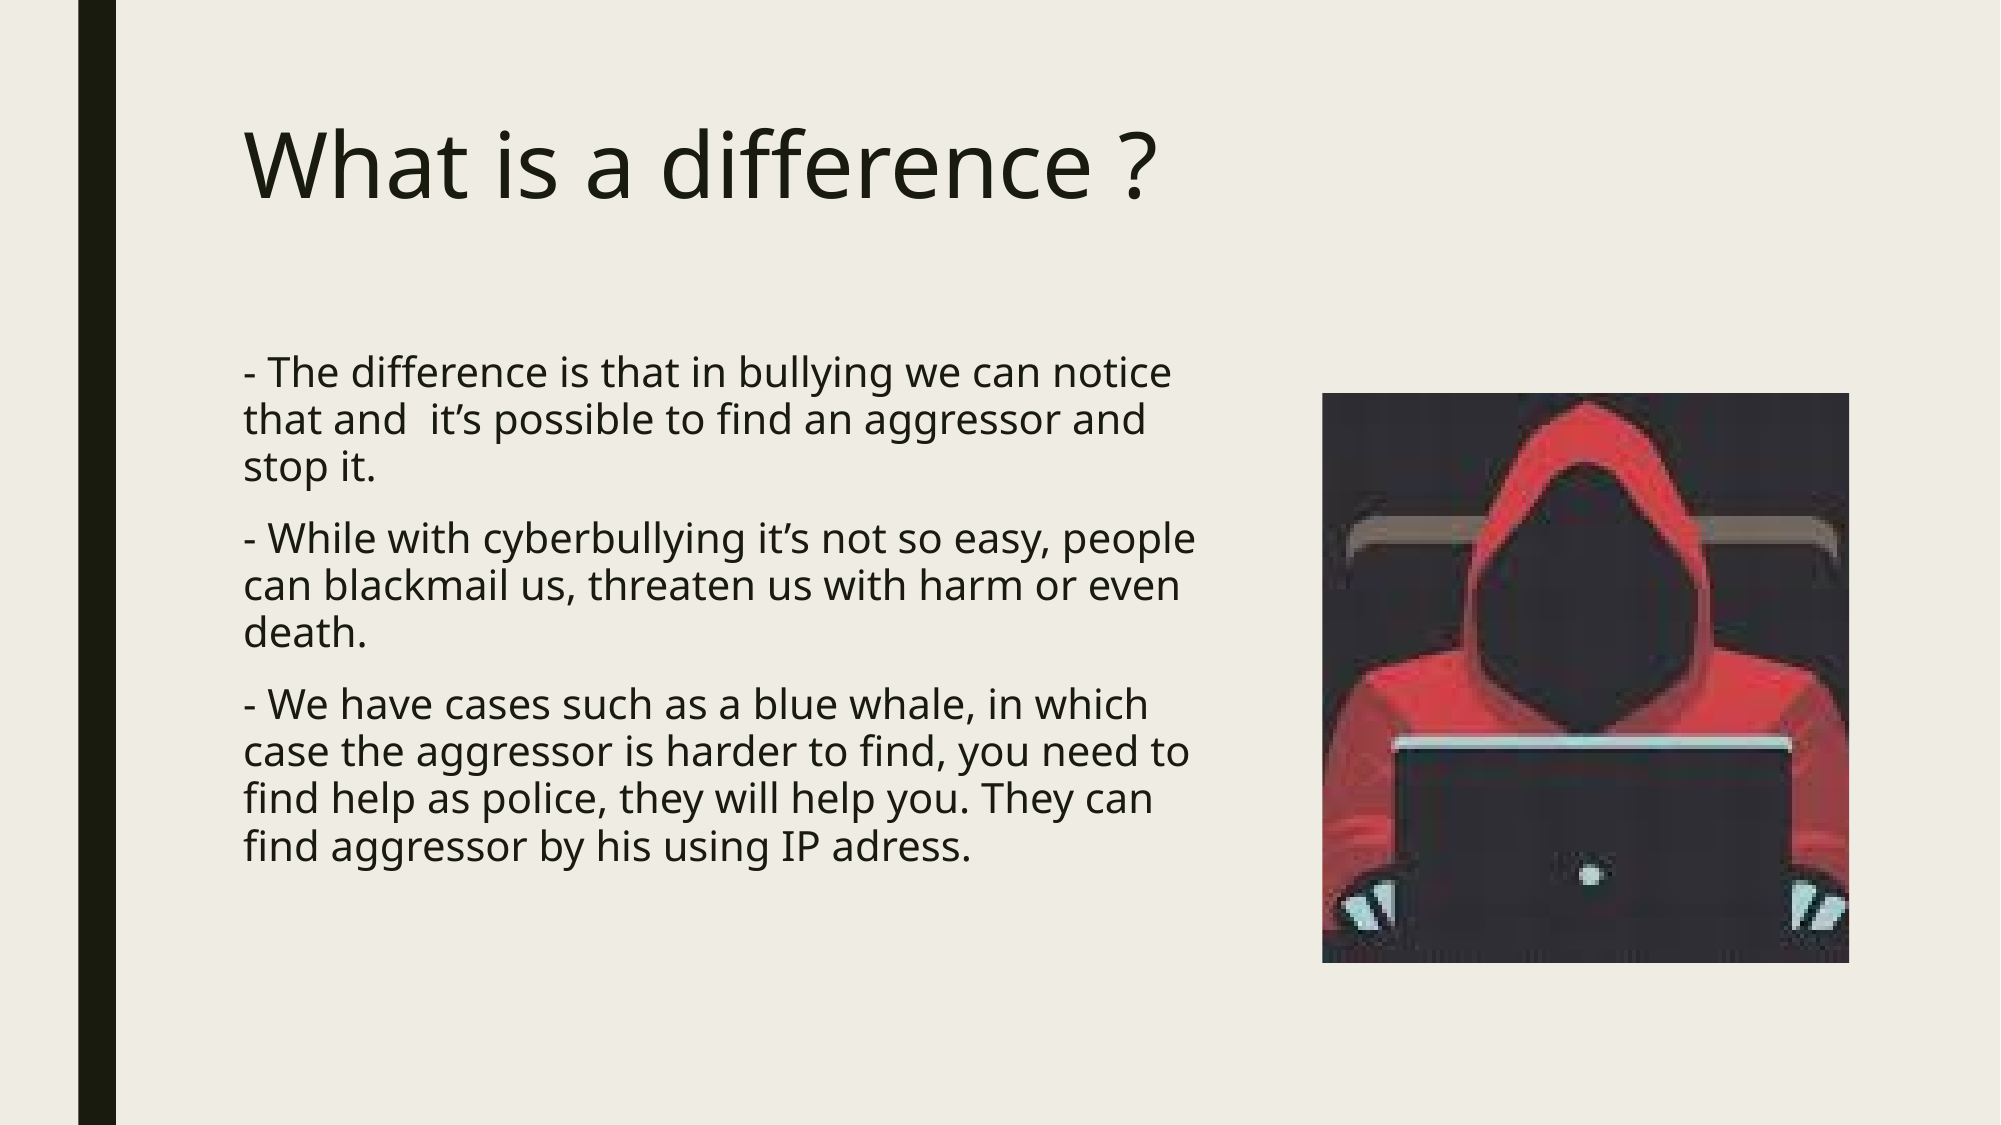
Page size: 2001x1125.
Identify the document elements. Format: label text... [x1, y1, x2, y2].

picture [1322, 393, 1850, 963]
title What is a difference ? [228, 112, 1850, 357]
list - The difference is that in bullying we can notice that and it’s possible to find an aggressor and stop it. - While with cyberbullying it’s not so easy, people can blackmail us, threaten us with harm or even death. - We have cases such as a blue whale, in which case the aggressor is harder to find, you need to find help as police, they will help you. They can find aggressor by his using IP adress. [228, 267, 1242, 963]
